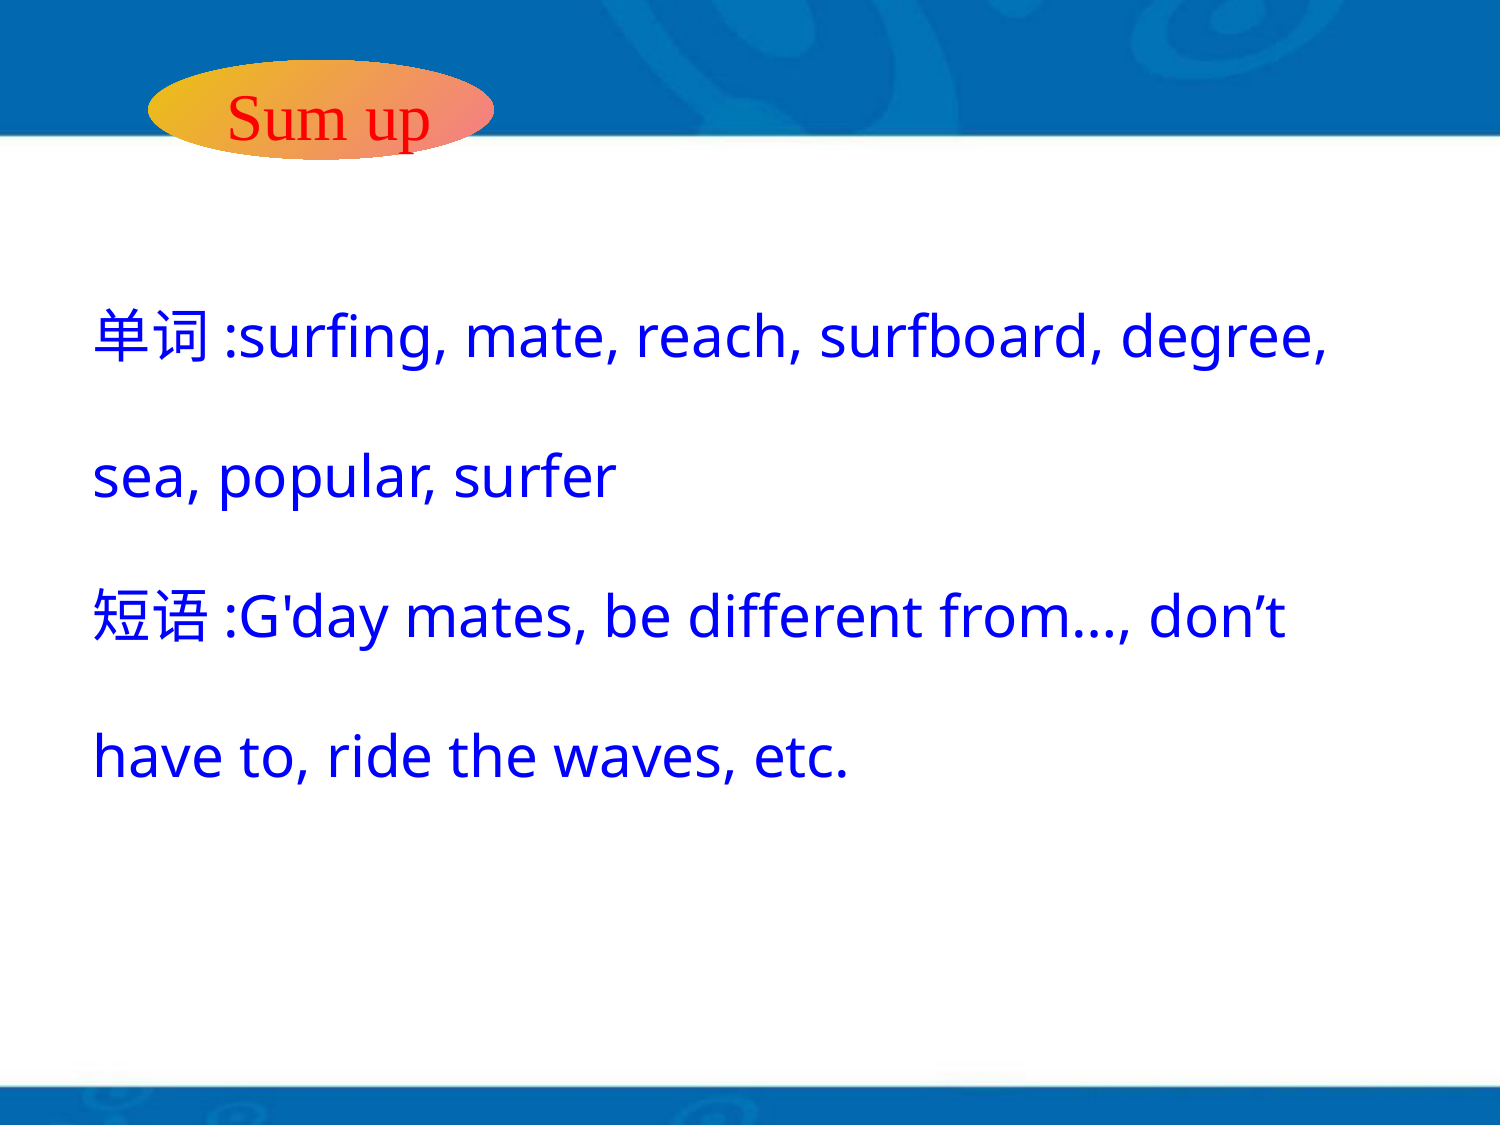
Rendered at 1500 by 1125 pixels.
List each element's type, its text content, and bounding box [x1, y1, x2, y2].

title 单词:surfing, mate, reach, surfboard, degree, sea, popular, surfer 短语:G'day mates, be different from…, don’t have to, ride the waves, etc. [77, 42, 1423, 976]
text_box Sum up [148, 60, 494, 160]
picture [0, 0, 1500, 1125]
